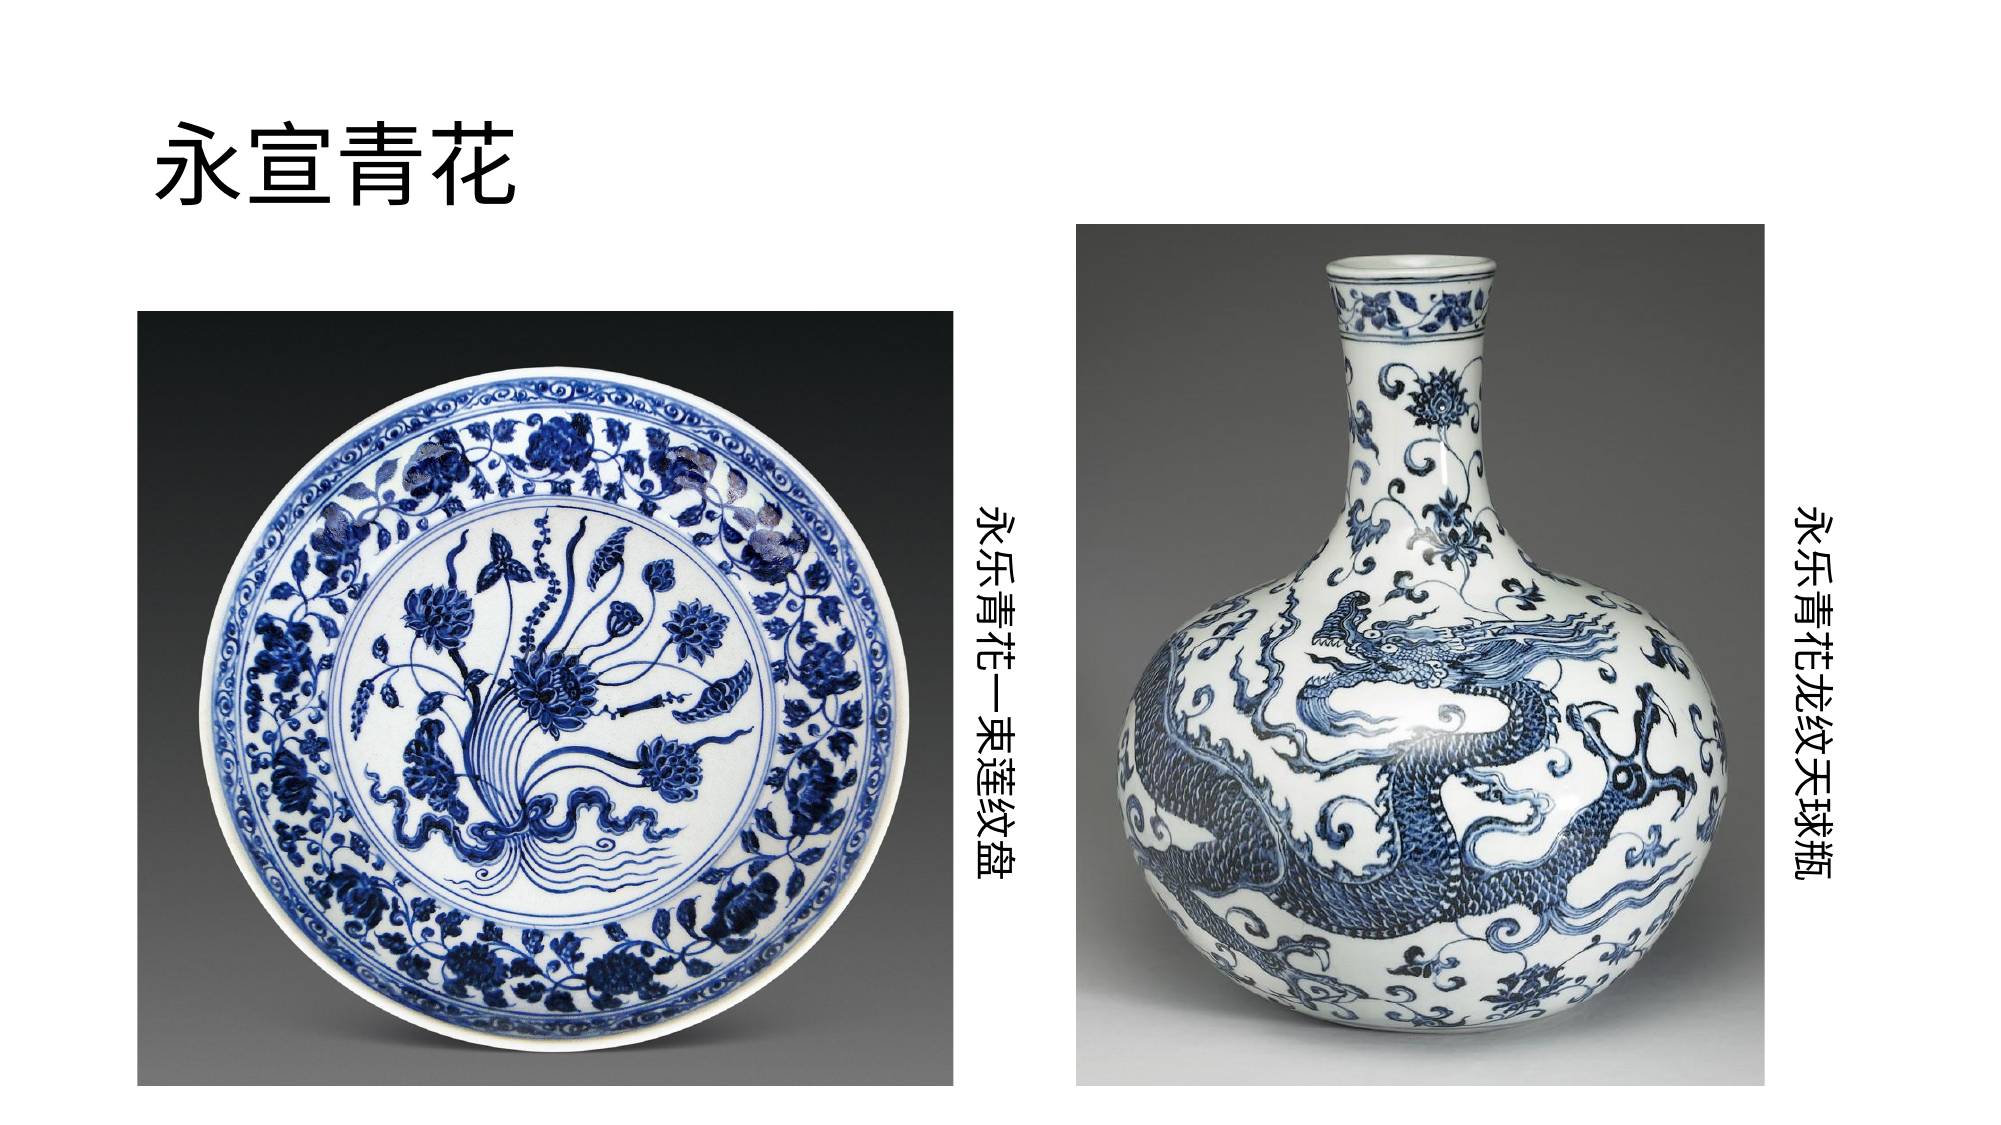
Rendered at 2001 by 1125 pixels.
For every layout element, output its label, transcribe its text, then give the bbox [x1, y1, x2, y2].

text_box 永乐青花一束莲纹盘 [954, 490, 1030, 906]
picture [137, 311, 954, 1086]
title 永宣青花 [137, 59, 1863, 278]
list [1076, 224, 1765, 1086]
text_box 永乐青花龙纹天球瓶 [1767, 490, 1848, 986]
